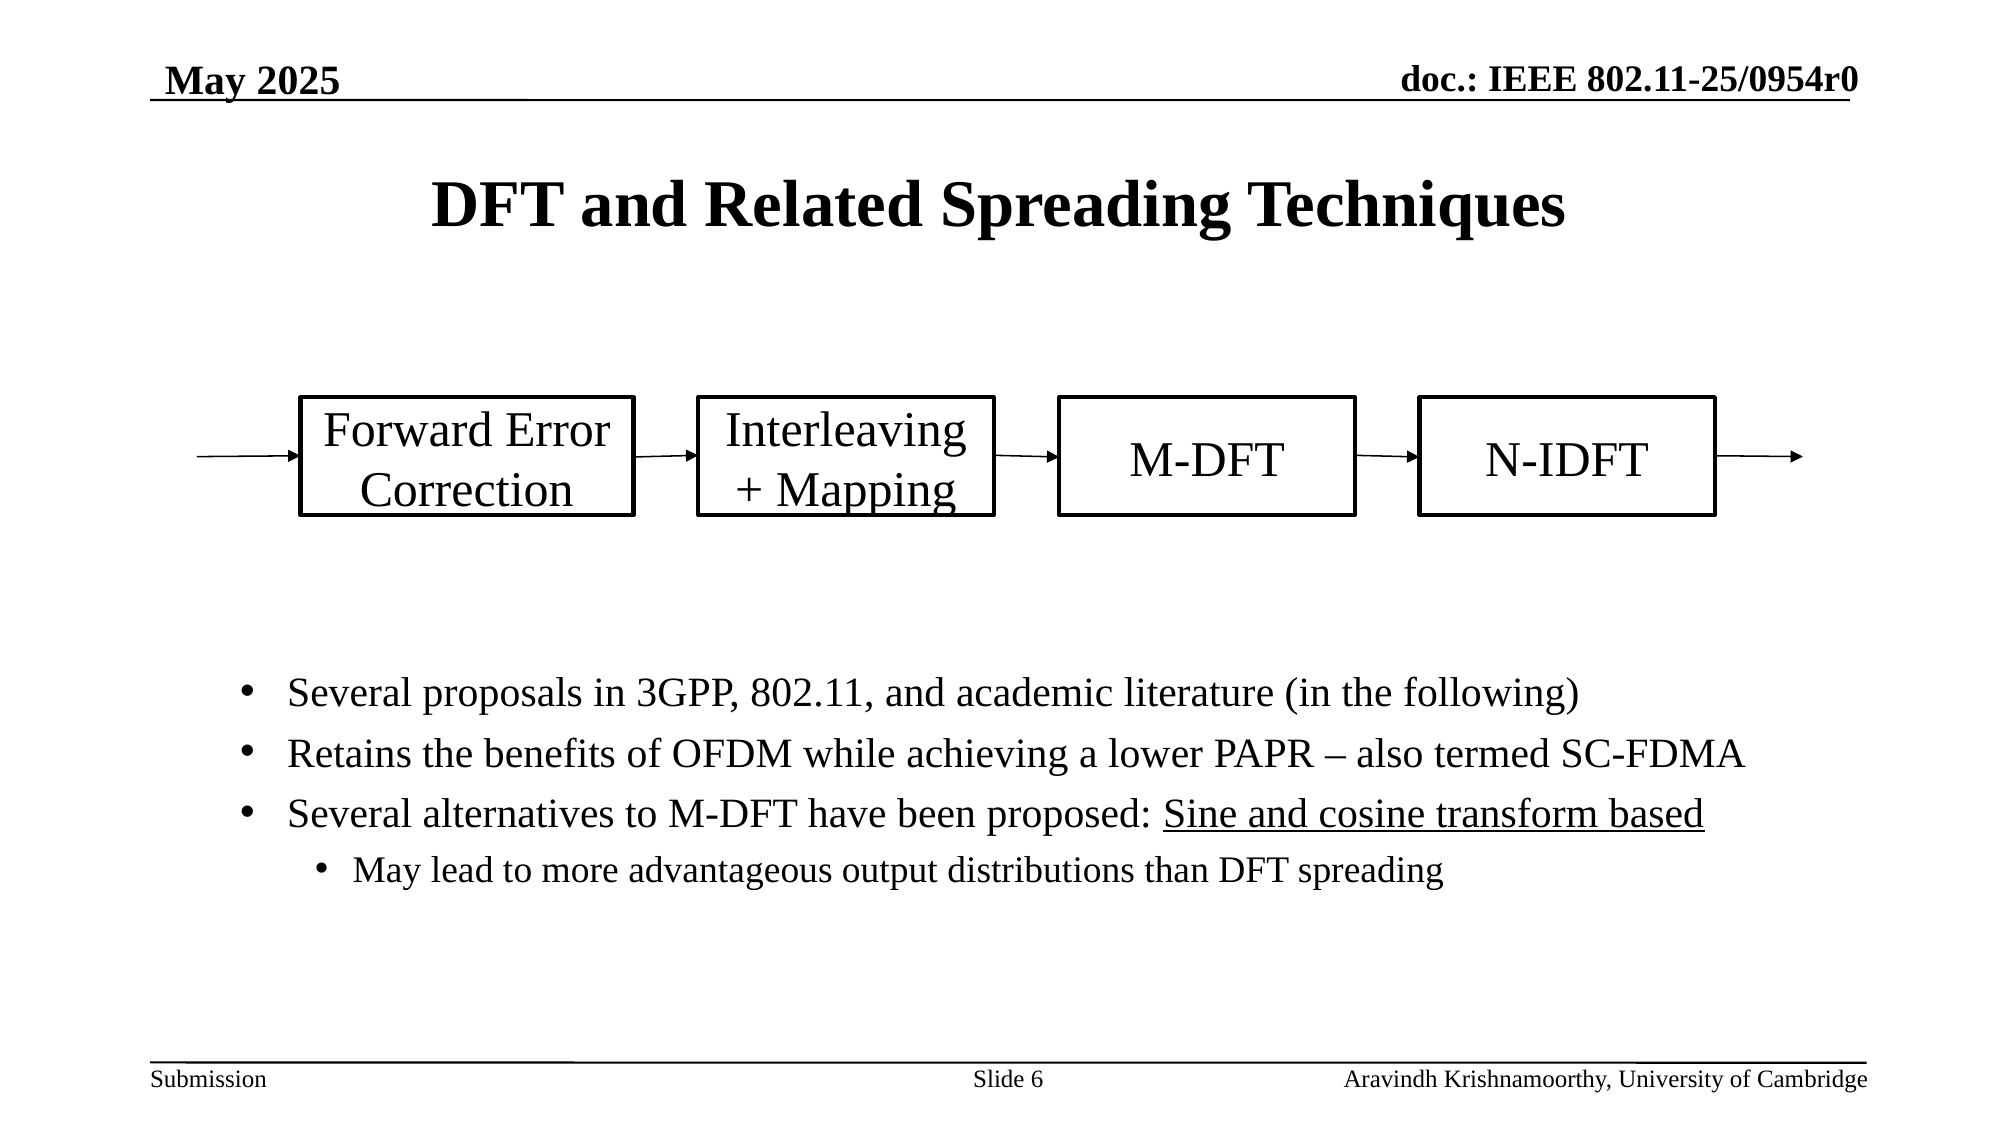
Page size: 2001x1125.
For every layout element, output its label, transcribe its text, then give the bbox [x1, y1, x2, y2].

list Several proposals in 3GPP, 802.11, and academic literature (in the following) Retains the benefits of OFDM while achieving a lower PAPR – also termed SC-FDMA Several alternatives to M-DFT have been proposed: Sine and cosine transform based May lead to more advantageous output distributions than DFT spreading [149, 278, 1850, 954]
slide_number Slide 6 [950, 1061, 1067, 1123]
text_box May 2025 [150, 45, 561, 90]
title DFT and Related Spreading Techniques [149, 112, 1850, 278]
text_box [196, 396, 1804, 516]
footer Aravindh Krishnamoorthy, University of Cambridge [1171, 1061, 1869, 1093]
